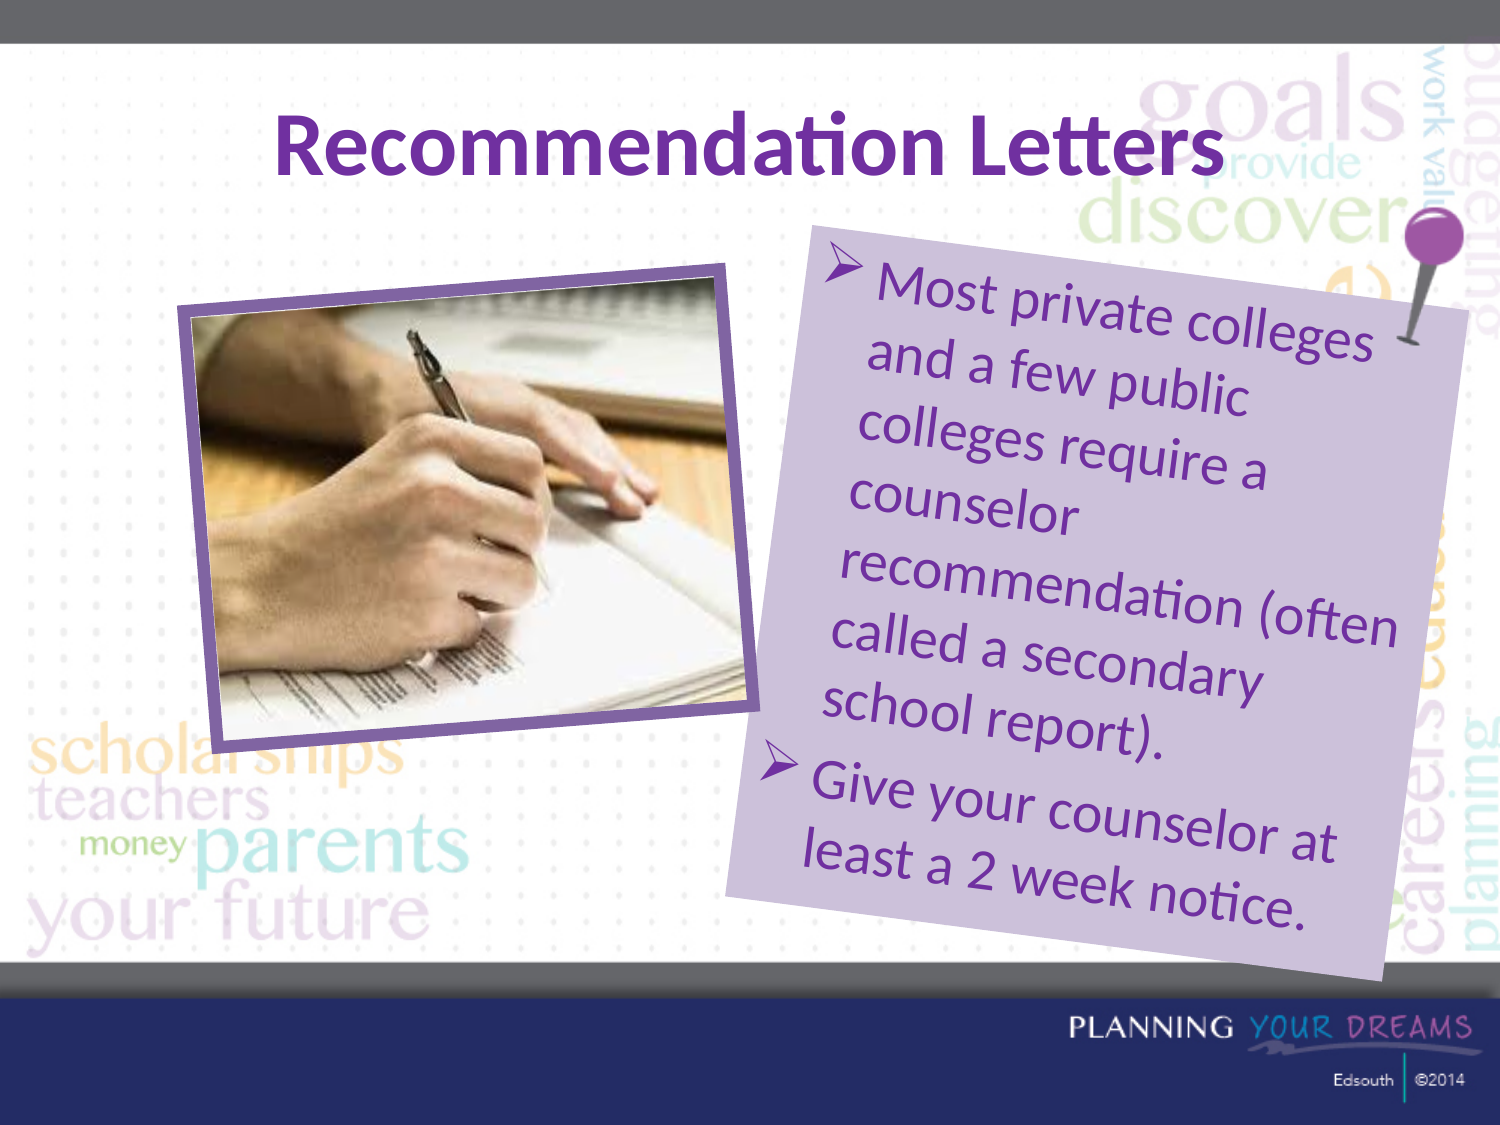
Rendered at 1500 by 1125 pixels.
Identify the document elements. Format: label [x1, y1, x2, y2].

picture [0, 0, 1500, 1125]
list [205, 295, 732, 722]
